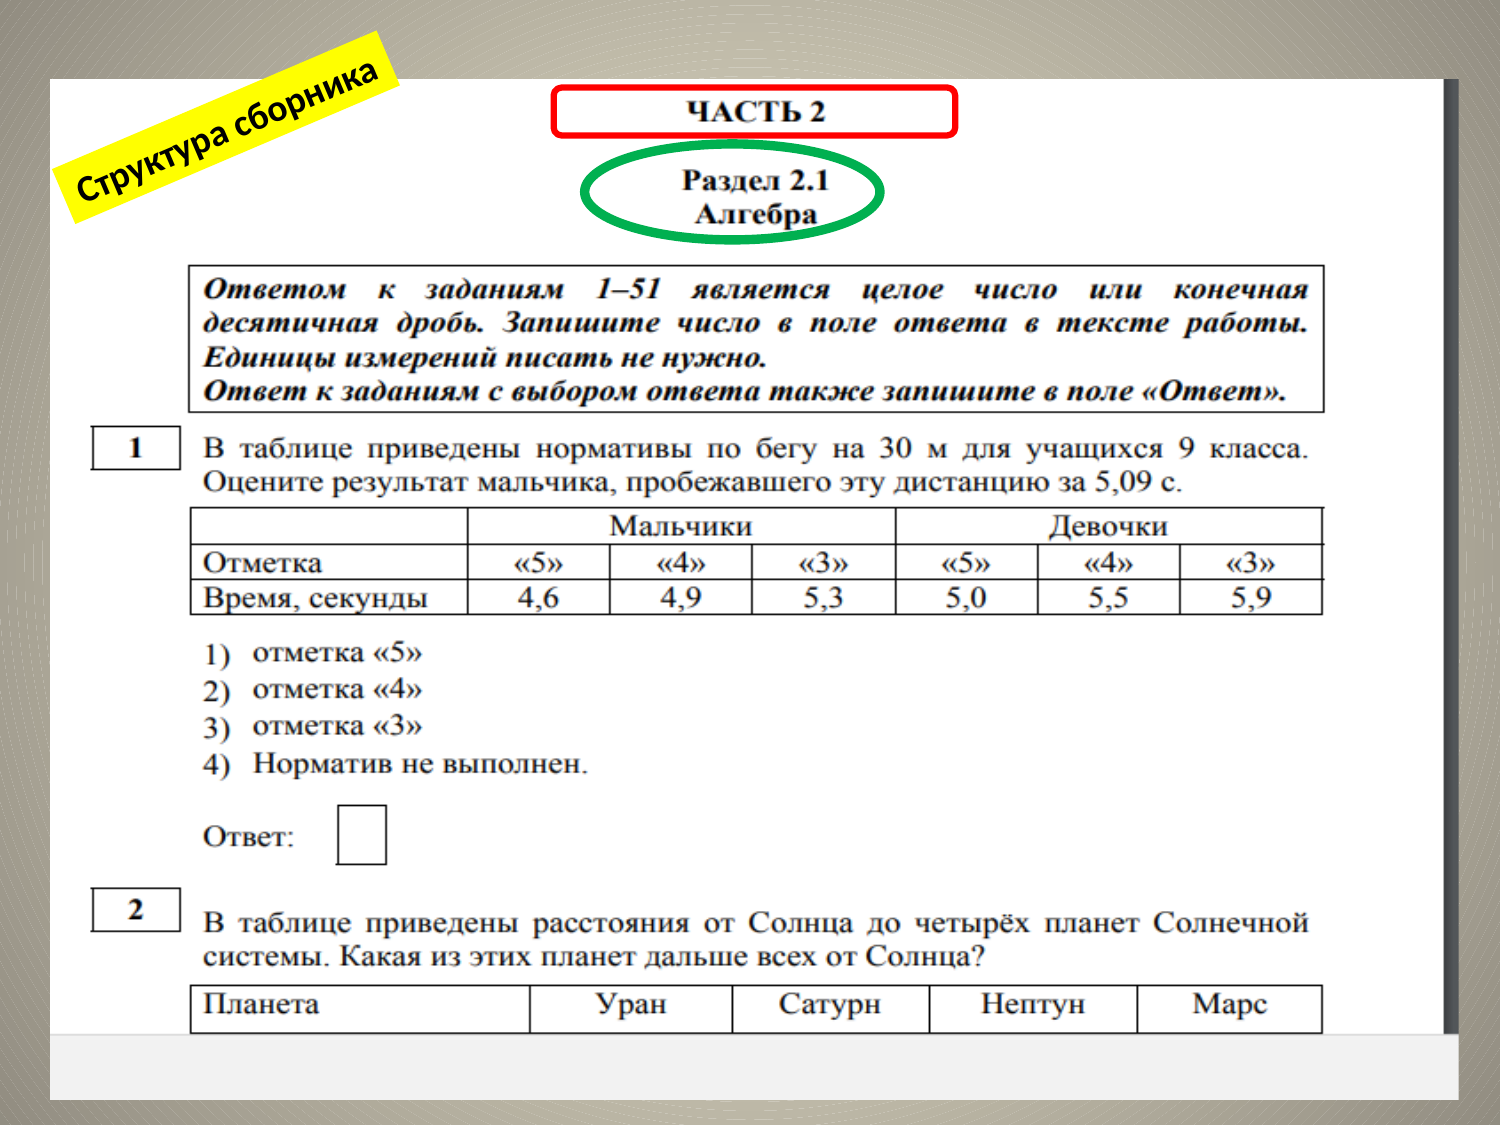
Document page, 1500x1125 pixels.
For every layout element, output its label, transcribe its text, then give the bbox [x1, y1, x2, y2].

text_box Структура сборника [267, 30, 397, 77]
picture [49, 78, 1459, 1100]
